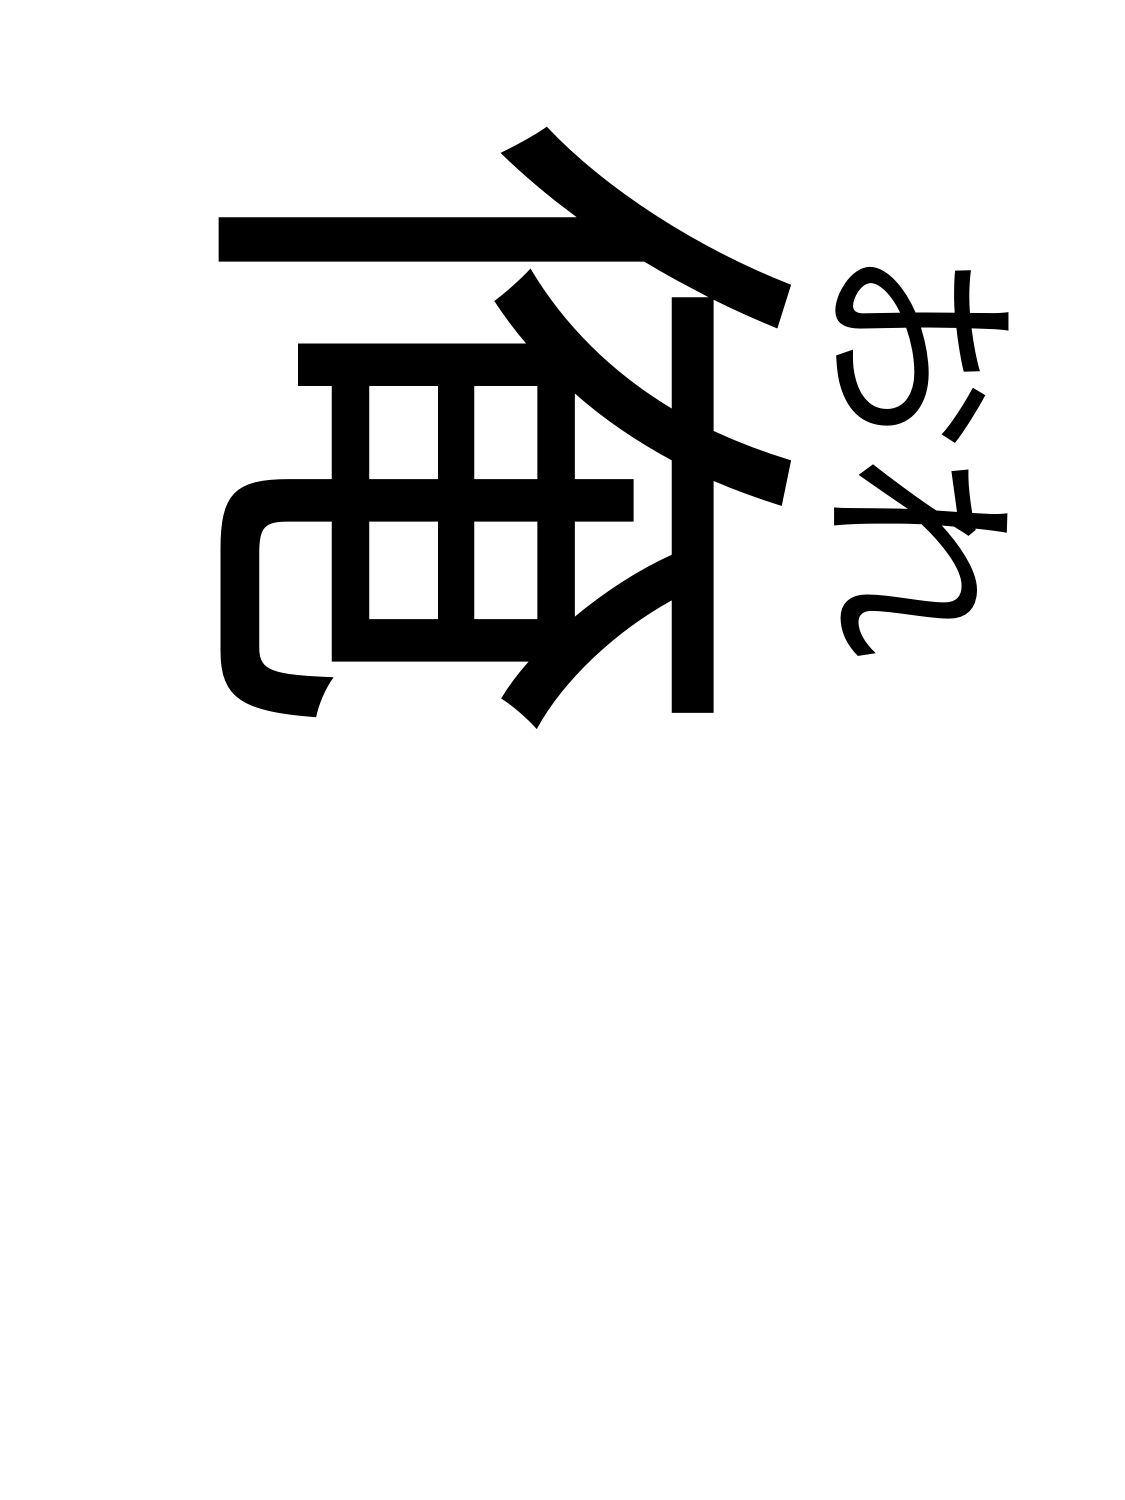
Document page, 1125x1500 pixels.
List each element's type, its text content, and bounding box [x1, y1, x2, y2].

text_box 俺 [135, 116, 894, 1384]
text_box おれ [775, 230, 1058, 1341]
